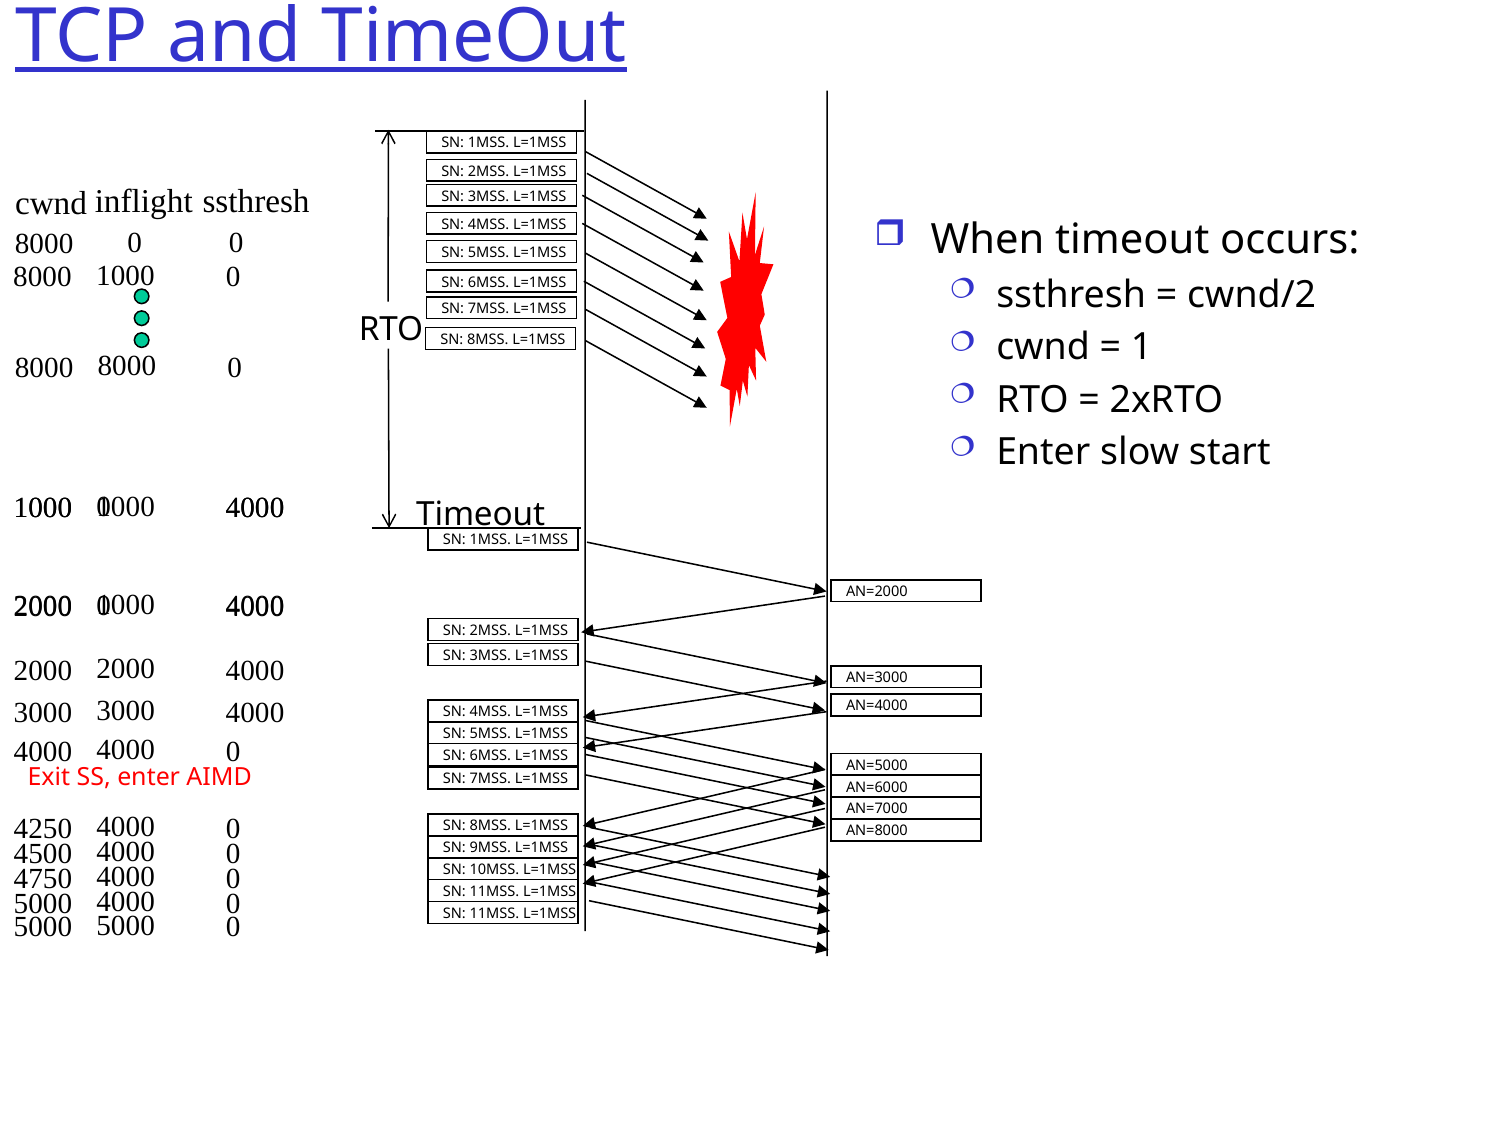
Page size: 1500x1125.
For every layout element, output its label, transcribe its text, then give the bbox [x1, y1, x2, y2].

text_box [0, 479, 300, 532]
text_box [588, 173, 709, 241]
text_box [427, 527, 827, 592]
text_box [588, 341, 707, 408]
text_box [134, 310, 149, 326]
title TCP and TimeOut [0, 0, 1500, 101]
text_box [427, 618, 827, 643]
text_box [427, 643, 982, 951]
text_box 8000 [0, 217, 89, 247]
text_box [340, 129, 585, 541]
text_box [0, 338, 258, 391]
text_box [0, 641, 300, 951]
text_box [580, 579, 982, 633]
text_box [135, 332, 149, 337]
text_box [588, 310, 707, 377]
text_box ssthresh [187, 172, 325, 227]
text_box cwnd [0, 173, 80, 217]
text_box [0, 578, 300, 630]
text_box When timeout occurs: ssthresh = cwnd/2 cwnd = 1 RTO = 2xRTO Enter slow start [859, 204, 1469, 496]
text_box [588, 198, 704, 263]
text_box [588, 254, 707, 321]
text_box [588, 283, 706, 349]
text_box [588, 226, 704, 291]
text_box 0 [214, 215, 259, 250]
text_box [717, 192, 774, 427]
text_box inflight [80, 172, 187, 227]
text_box 0 [112, 215, 158, 246]
text_box [588, 152, 707, 219]
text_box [0, 248, 256, 301]
